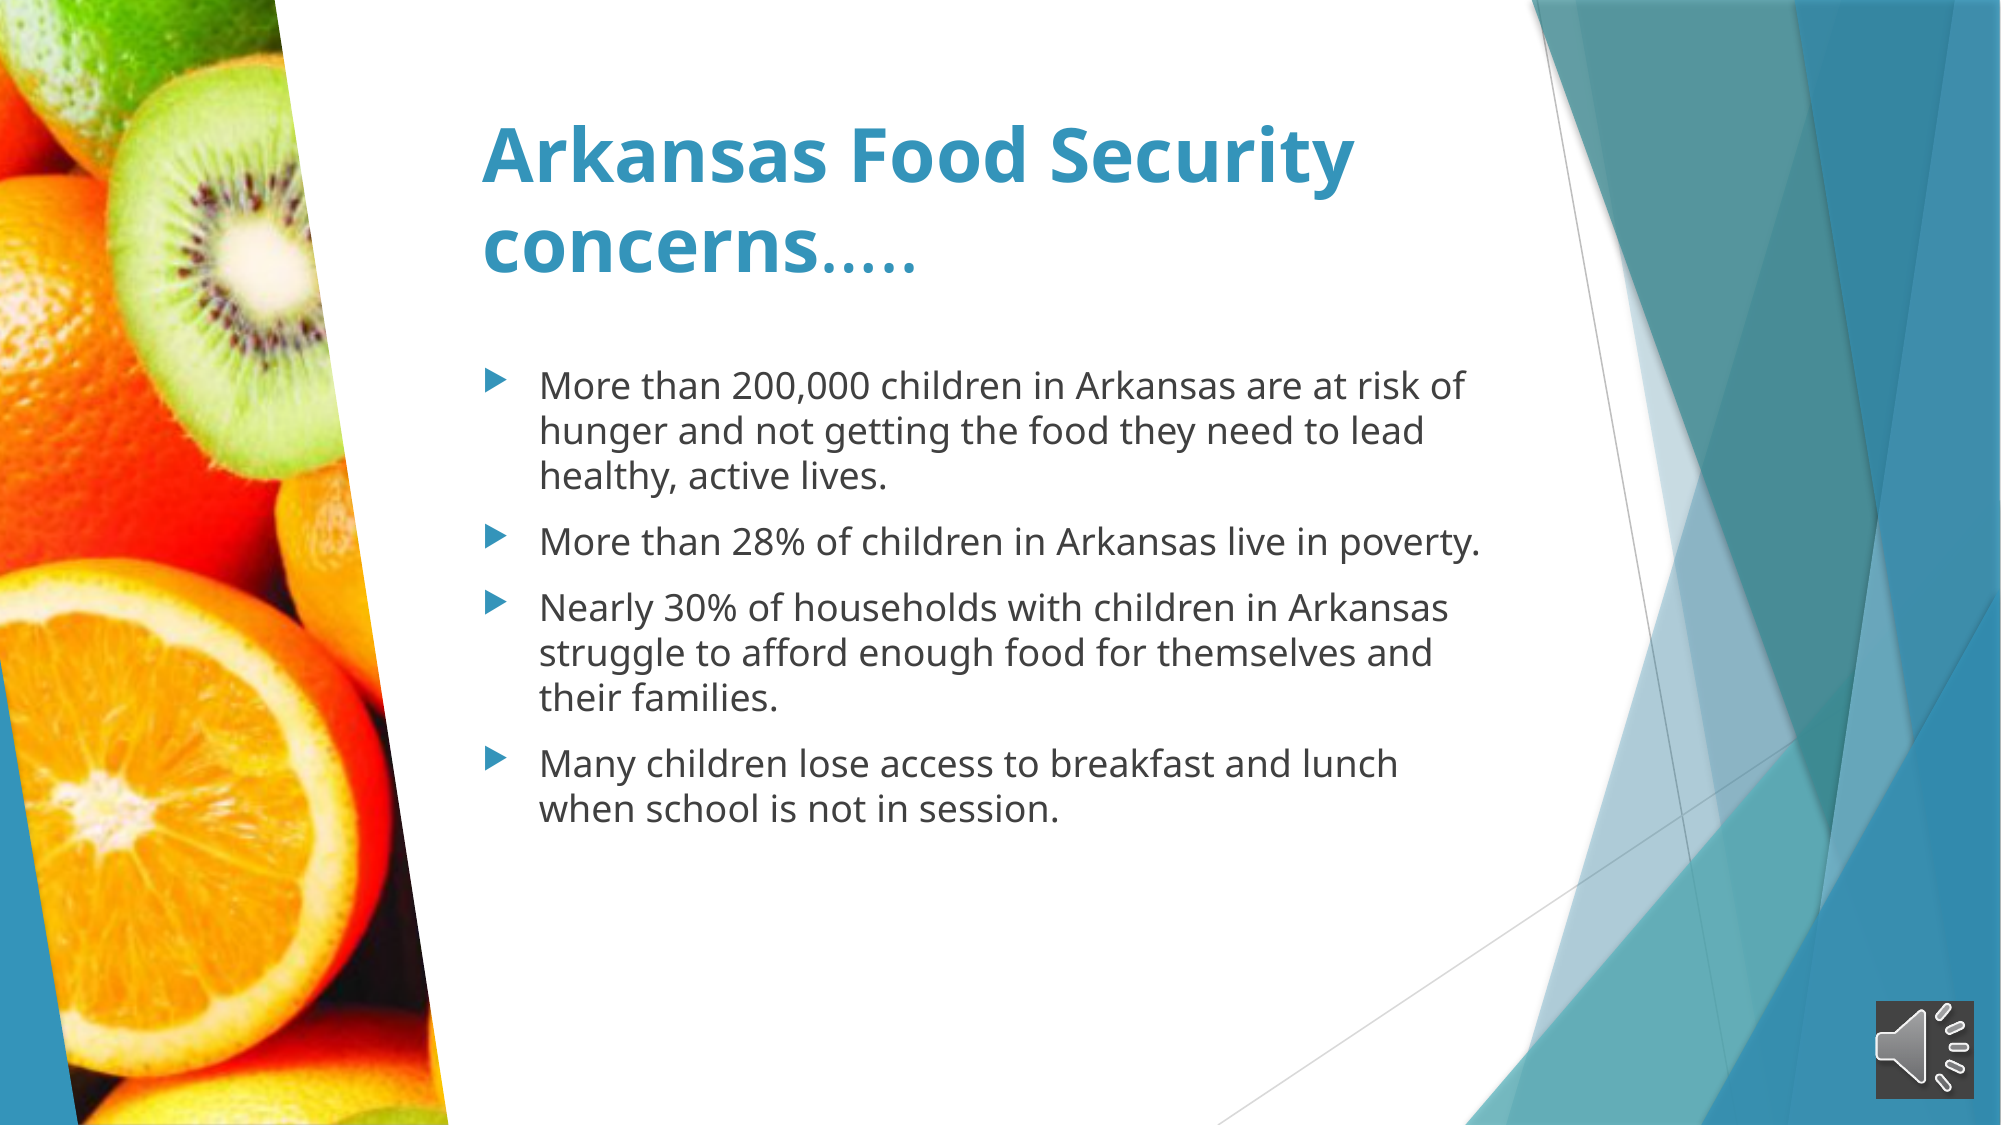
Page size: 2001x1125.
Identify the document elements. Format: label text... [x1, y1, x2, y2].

picture [0, 0, 449, 1125]
picture [1874, 999, 1976, 1101]
list More than 200,000 children in Arkansas are at risk of hunger and not getting the food they need to lead healthy, active lives. More than 28% of children in Arkansas live in poverty. Nearly 30% of households with children in Arkansas struggle to afford enough food for themselves and their families. Many children lose access to breakfast and lunch when school is not in session. [467, 354, 1522, 992]
title Arkansas Food Security concerns….. [467, 99, 1522, 317]
